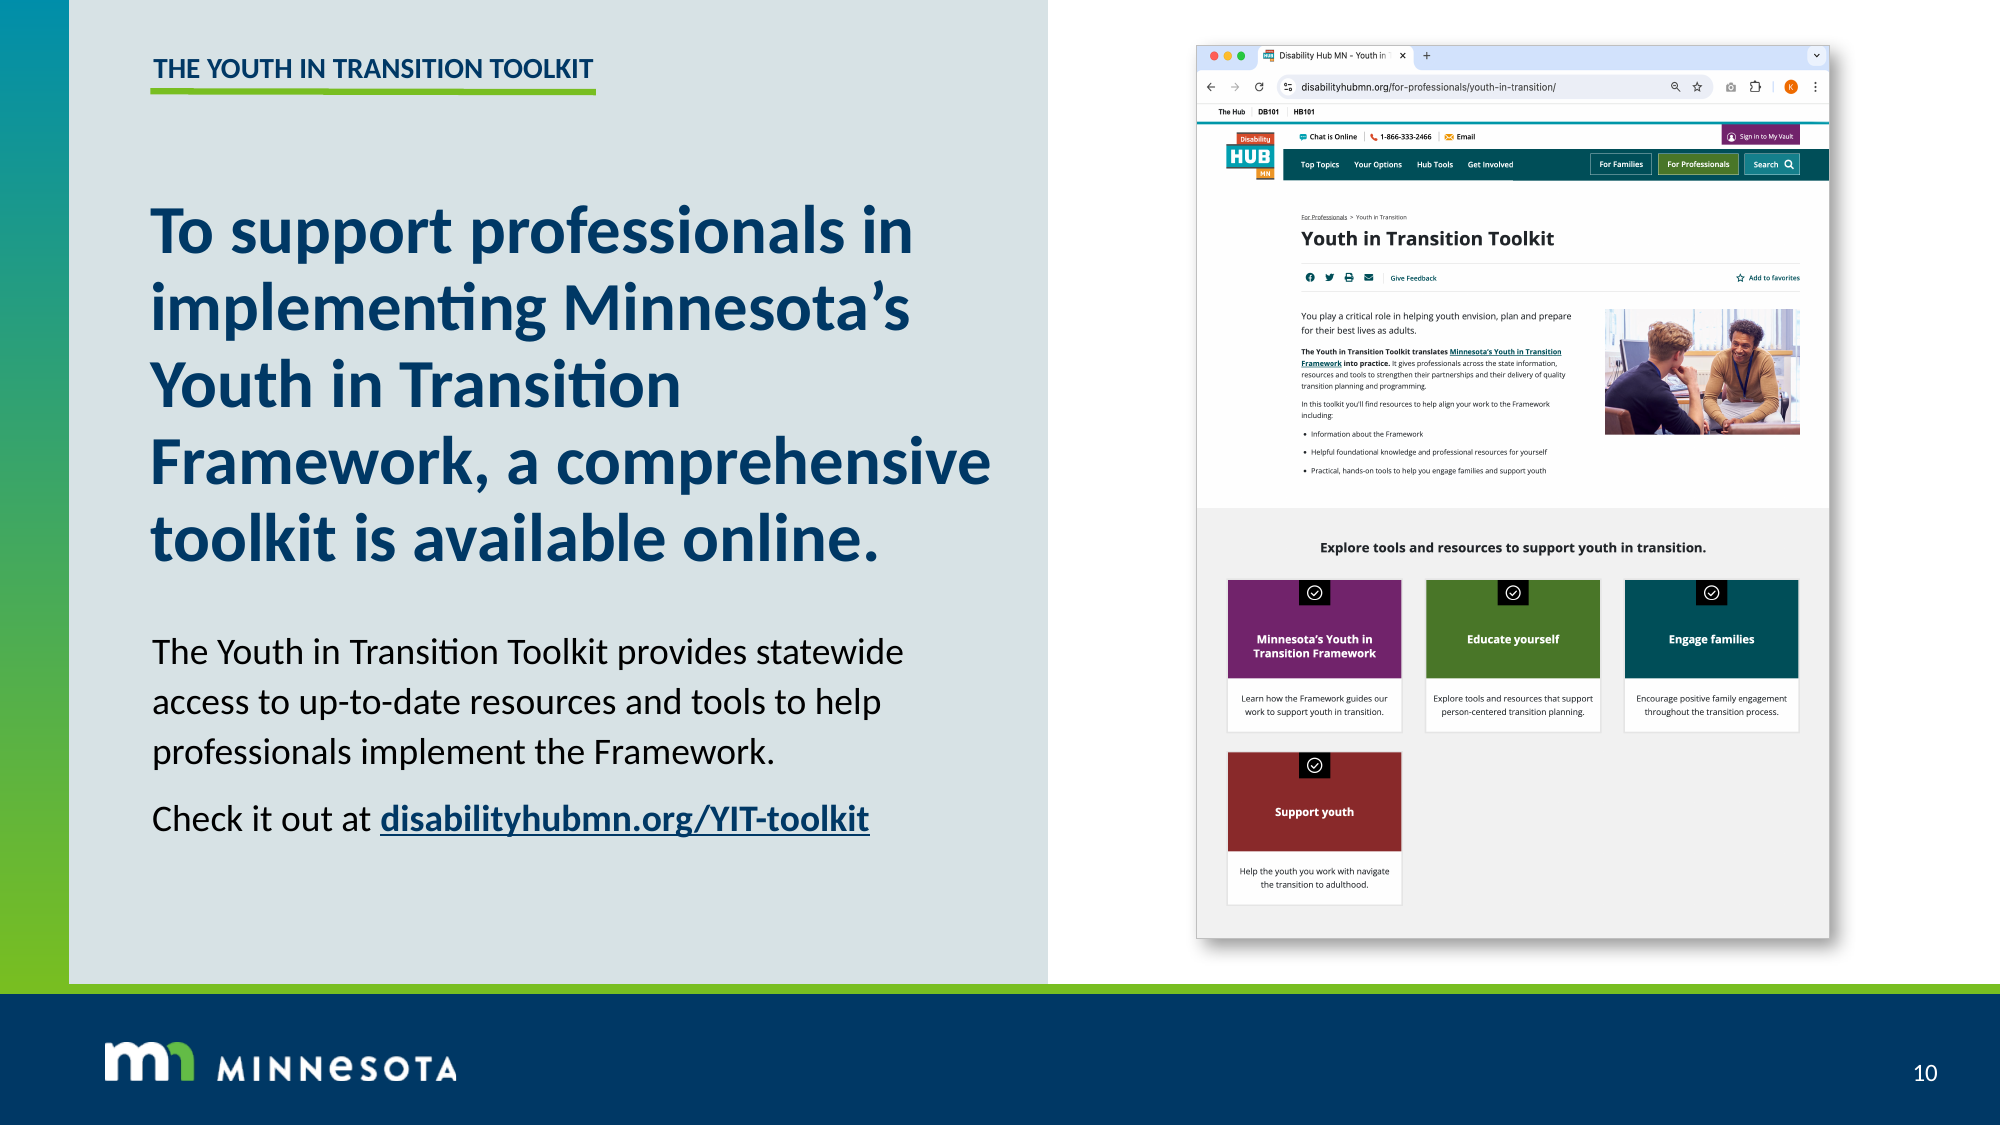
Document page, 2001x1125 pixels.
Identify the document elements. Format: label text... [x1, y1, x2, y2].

title To support professionals in implementing Minnesota’s Youth in Transition Framework, a comprehensive toolkit is available online. [150, 189, 1000, 468]
list The Youth in Transition Toolkit provides statewide access to up-to-date resources and tools to help professionals implement the Framework. Check it out at disabilityhubmn.org/YIT-toolkit [152, 621, 1024, 963]
slide_number 9 [1502, 1041, 1953, 1102]
text_box THE YOUTH IN TRANSITION TOOLKIT [138, 41, 1049, 92]
picture [1196, 45, 1830, 939]
